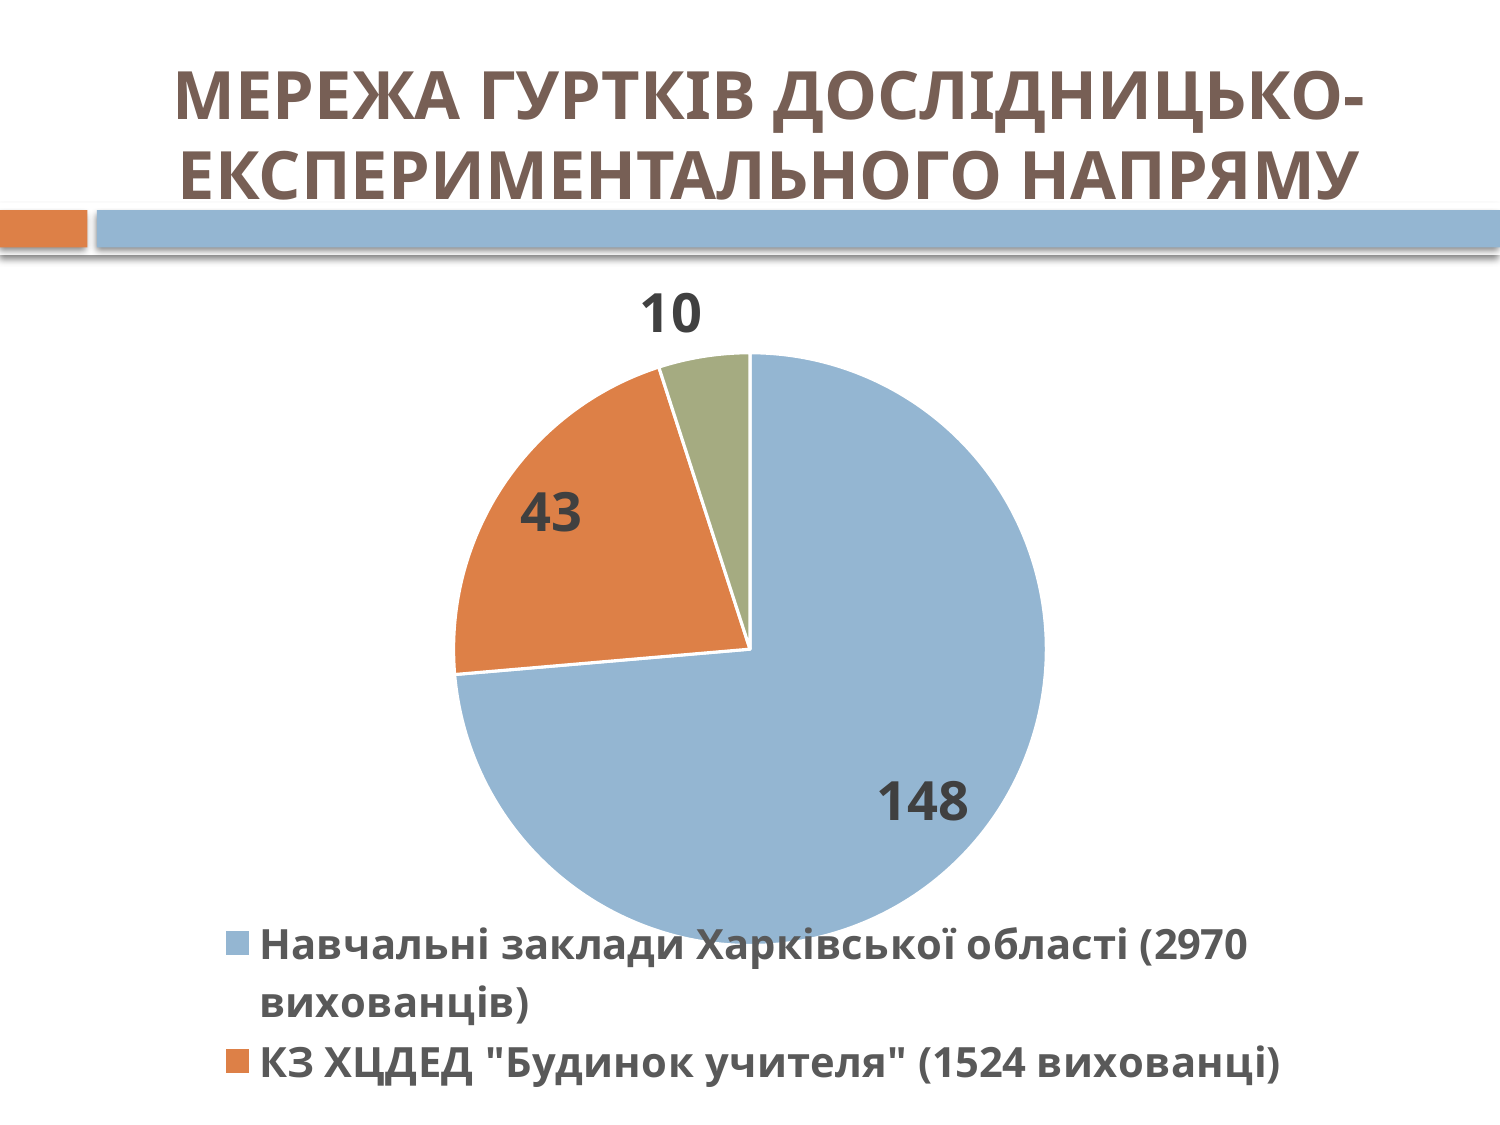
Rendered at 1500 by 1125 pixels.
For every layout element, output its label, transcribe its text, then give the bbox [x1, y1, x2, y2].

title МЕРЕЖА ГУРТКІВ ДОСЛІДНИЦЬКО-ЕКСПЕРИМЕНТАЛЬНОГО НАПРЯМУ [100, 66, 1438, 200]
chart [88, 254, 1412, 1107]
